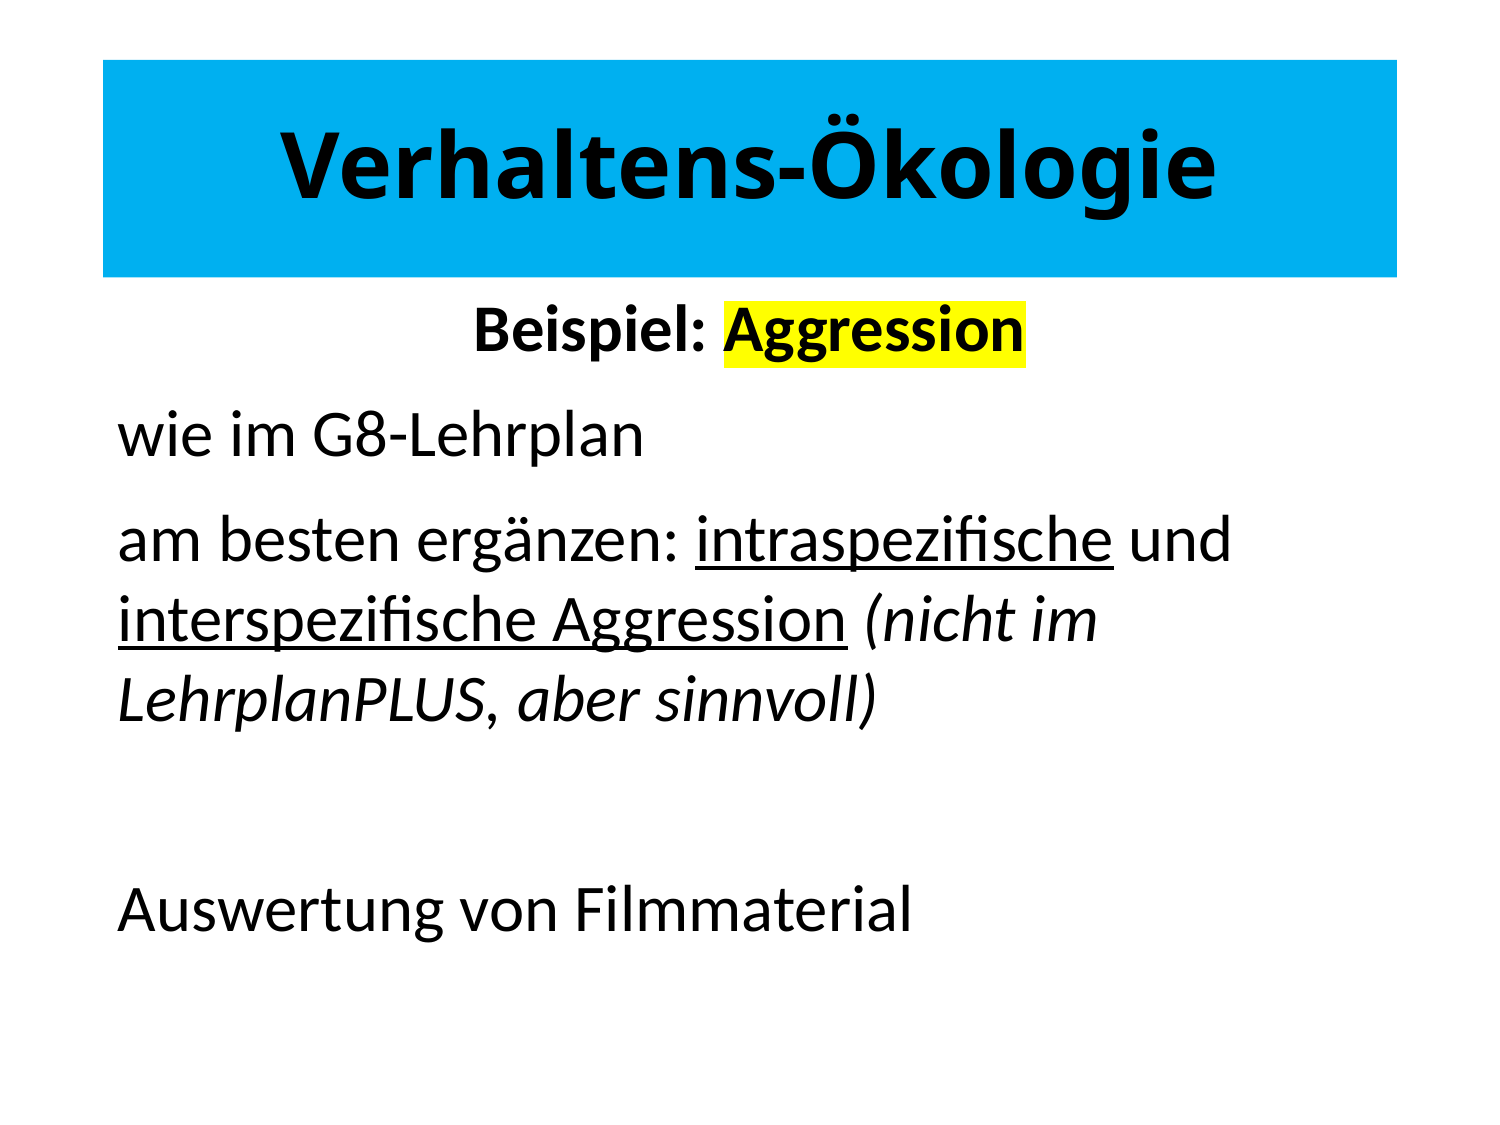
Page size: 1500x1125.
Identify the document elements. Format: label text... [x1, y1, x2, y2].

title Verhaltens-Ökologie [103, 59, 1397, 277]
text_box Beispiel: Aggression wie im G8-Lehrplan am besten ergänzen: intraspezifische und interspezifische Aggression (nicht im LehrplanPLUS, aber sinnvoll) Auswertung von Filmmaterial [103, 277, 1397, 952]
